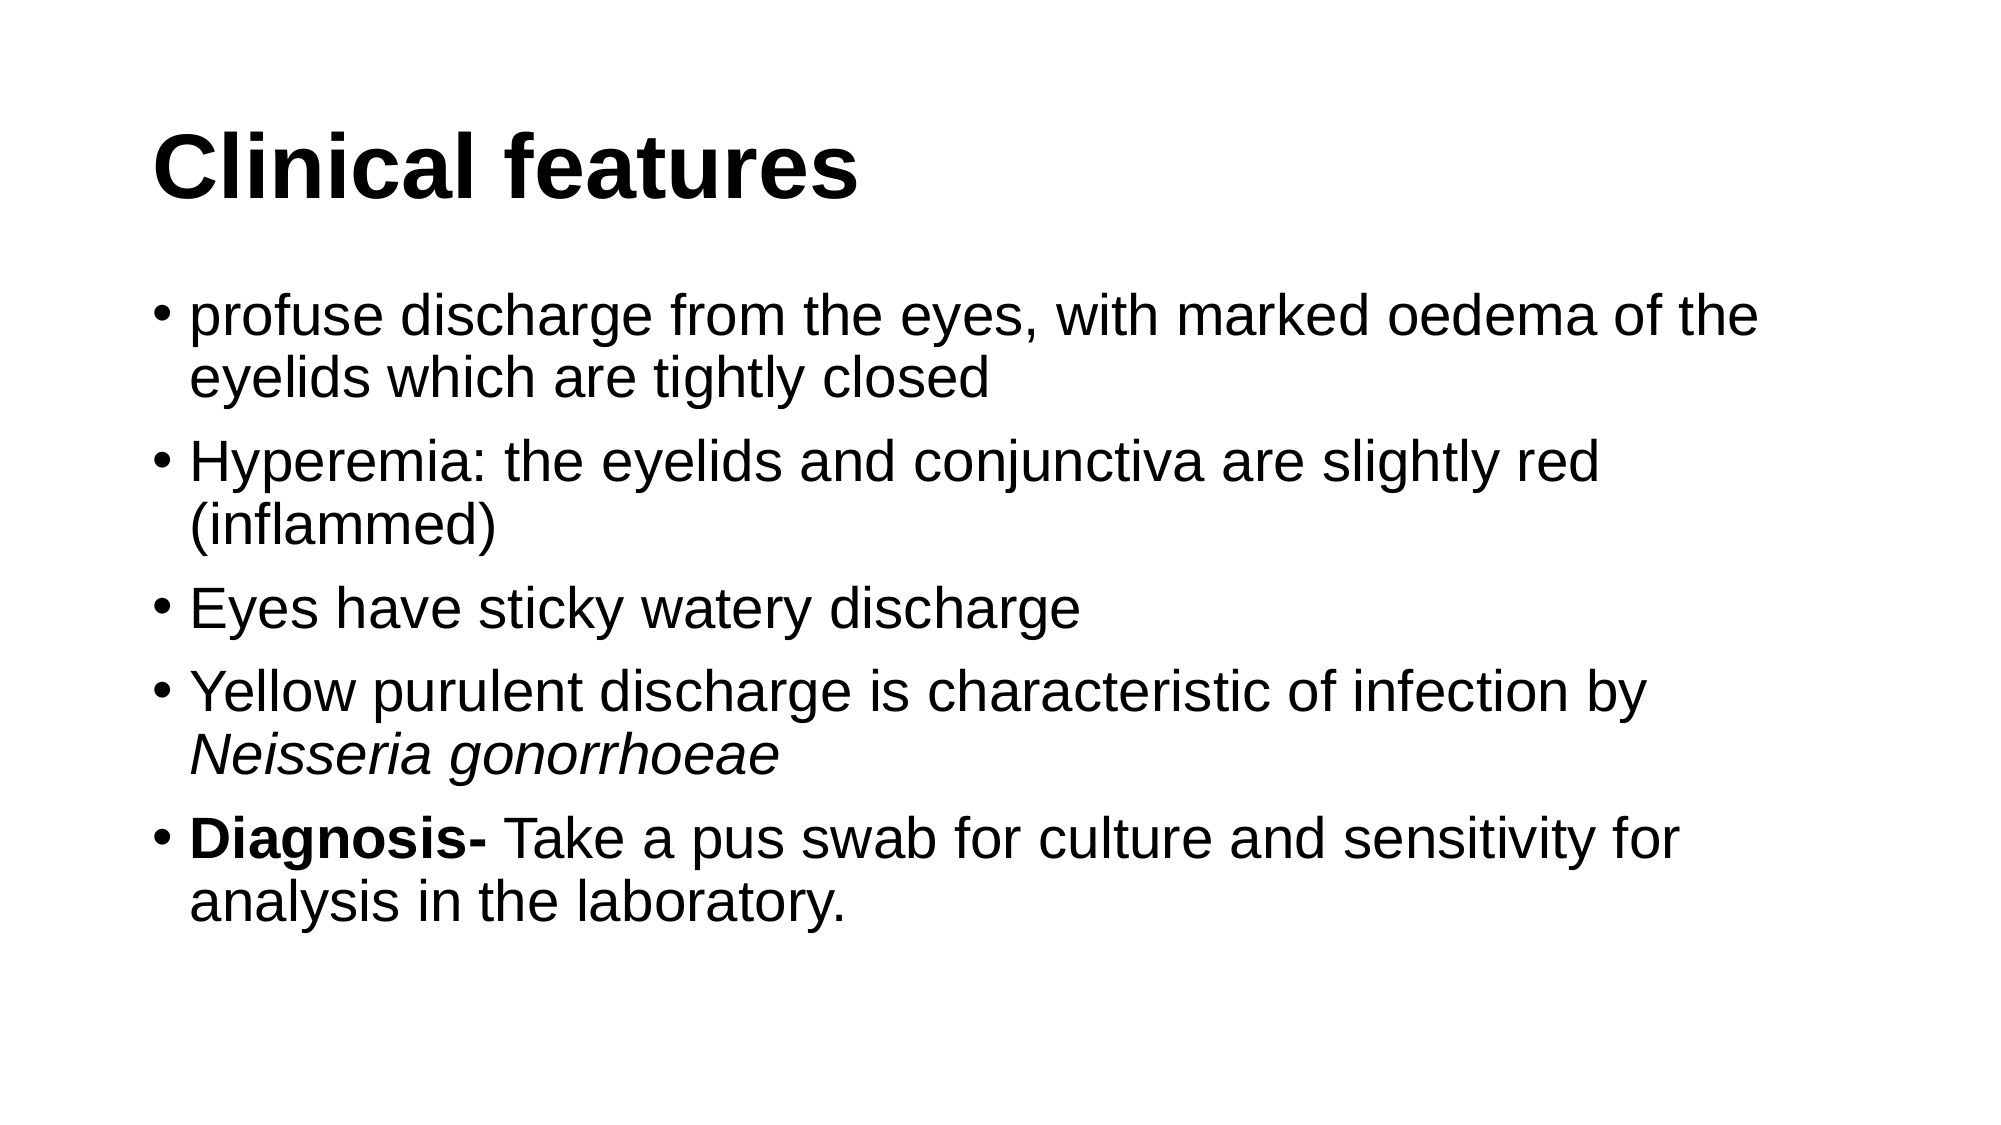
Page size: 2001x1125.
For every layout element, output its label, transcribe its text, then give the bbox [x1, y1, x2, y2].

list profuse discharge from the eyes, with marked oedema of the eyelids which are tightly closed Hyperemia: the eyelids and conjunctiva are slightly red (inflammed) Eyes have sticky watery discharge Yellow purulent discharge is characteristic of infection by Neisseria gonorrhoeae Diagnosis- Take a pus swab for culture and sensitivity for analysis in the laboratory. [137, 277, 1863, 1014]
title Clinical features [137, 59, 1863, 277]
